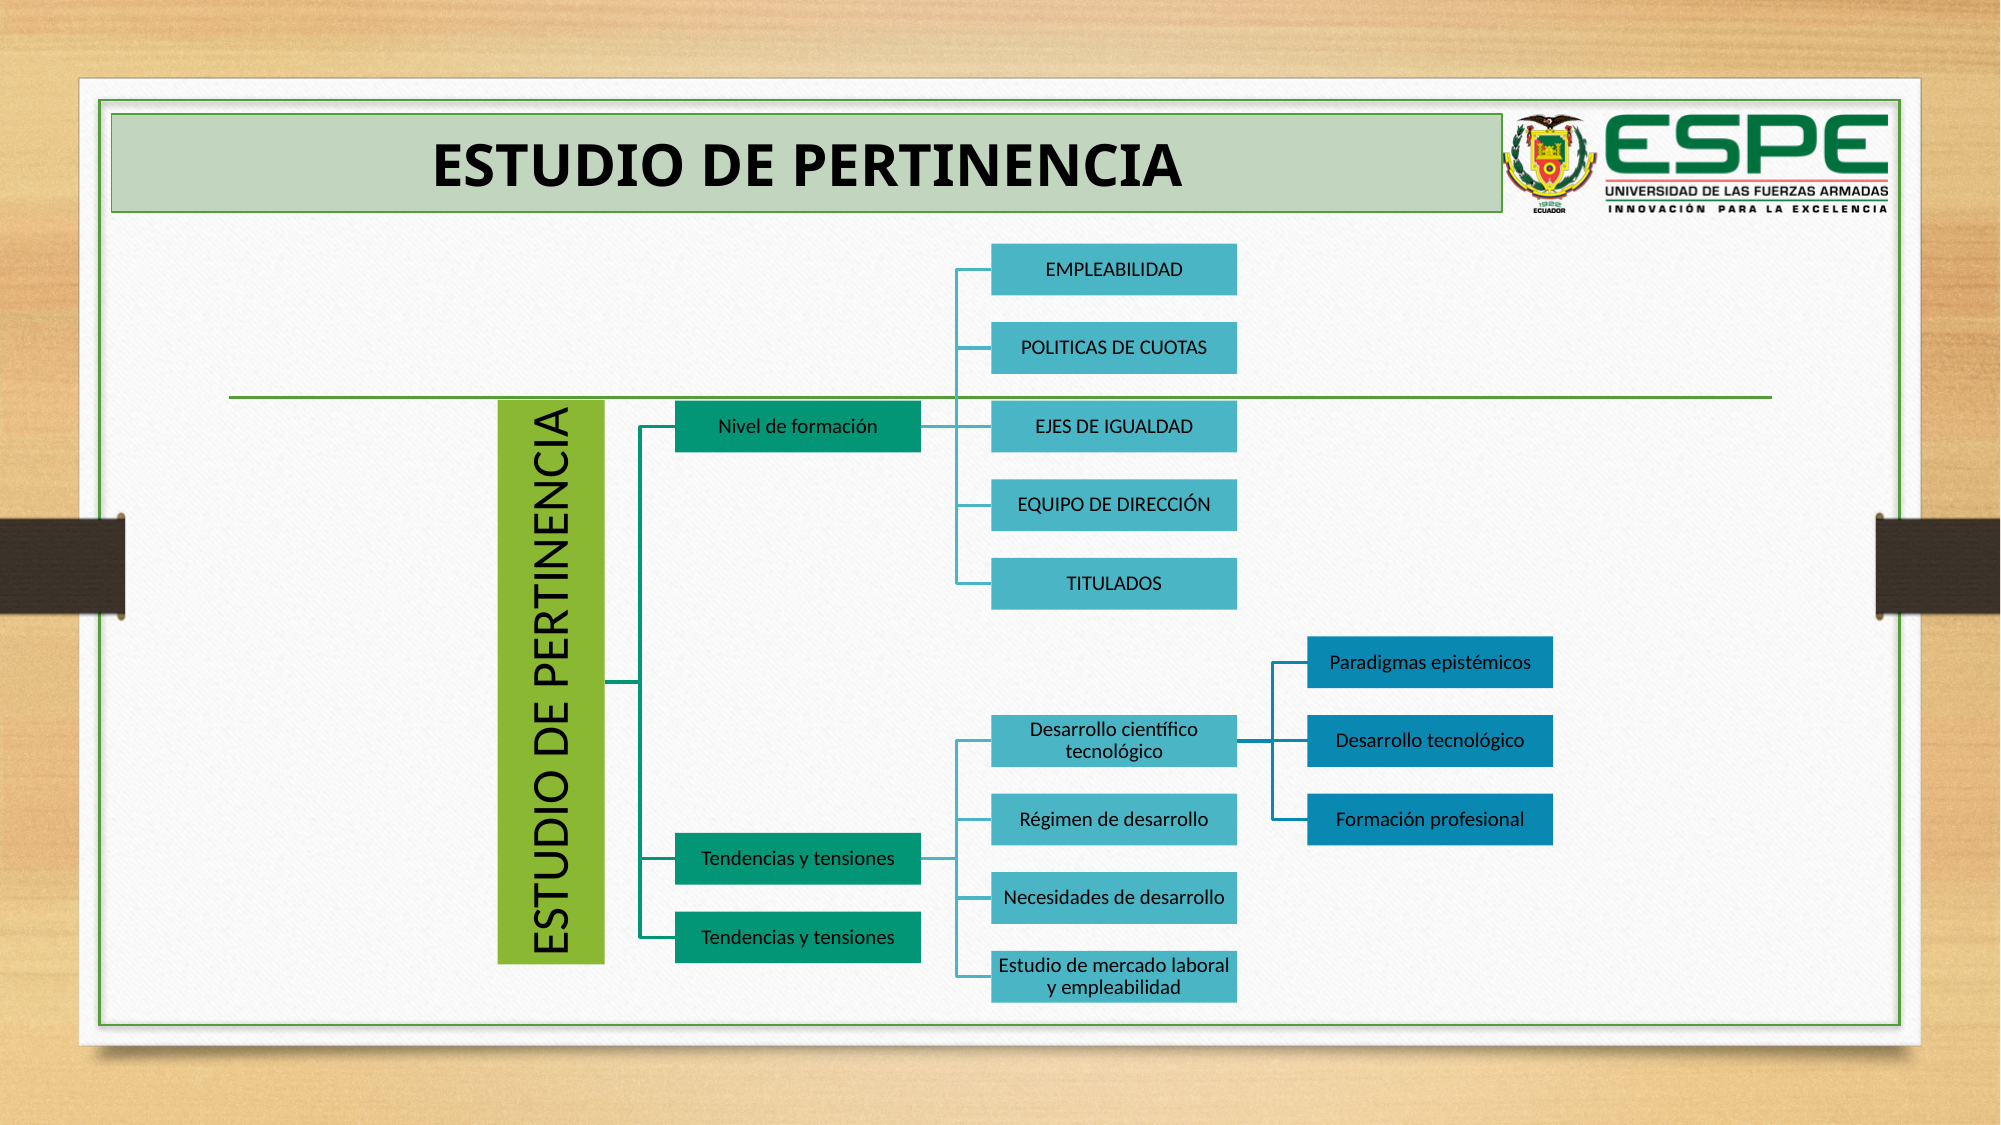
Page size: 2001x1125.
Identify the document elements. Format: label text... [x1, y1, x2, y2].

title ESTUDIO DE PERTINENCIA [111, 113, 1499, 213]
picture [0, 0, 2001, 1125]
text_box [214, 242, 1837, 1004]
